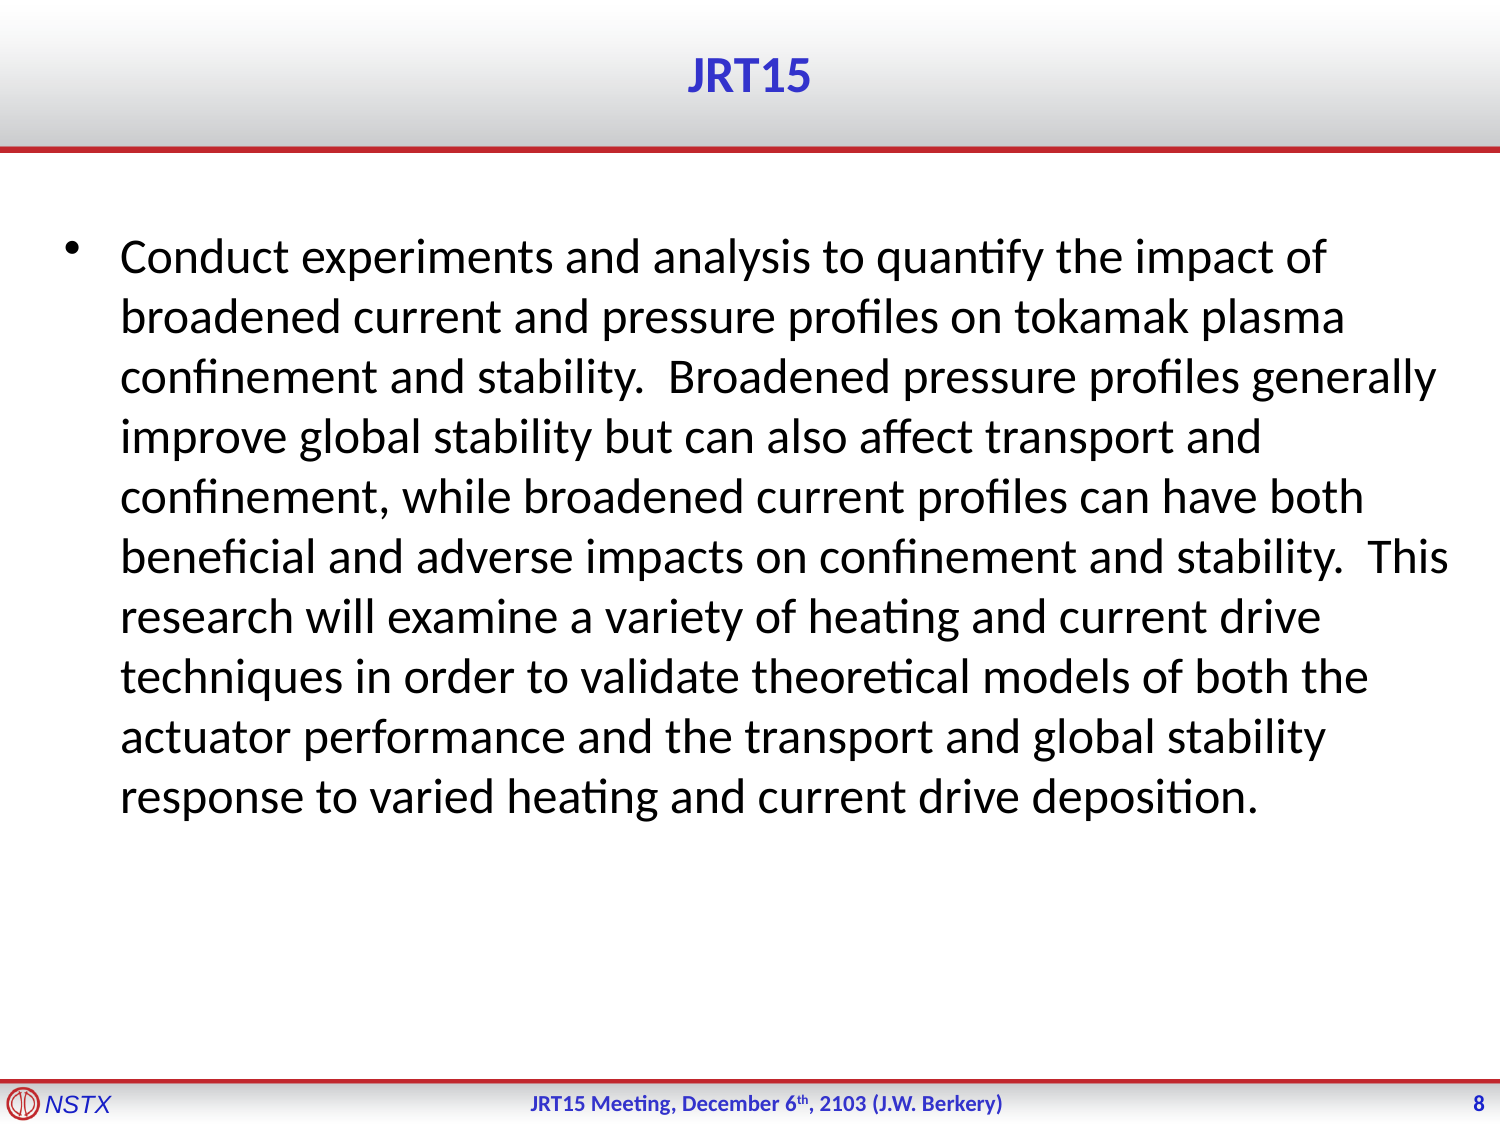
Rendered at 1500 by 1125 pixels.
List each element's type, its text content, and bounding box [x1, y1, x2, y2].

picture [0, 1079, 1500, 1125]
title JRT15 [0, 0, 1500, 143]
text_box Conduct experiments and analysis to quantify the impact of broadened current and pressure profiles on tokamak plasma confinement and stability. Broadened pressure profiles generally improve global stability but can also affect transport and confinement, while broadened current profiles can have both beneficial and adverse impacts on confinement and stability. This research will examine a variety of heating and current drive techniques in order to validate theoretical models of both the actuator performance and the transport and global stability response to varied heating and current drive deposition. [48, 216, 1500, 845]
